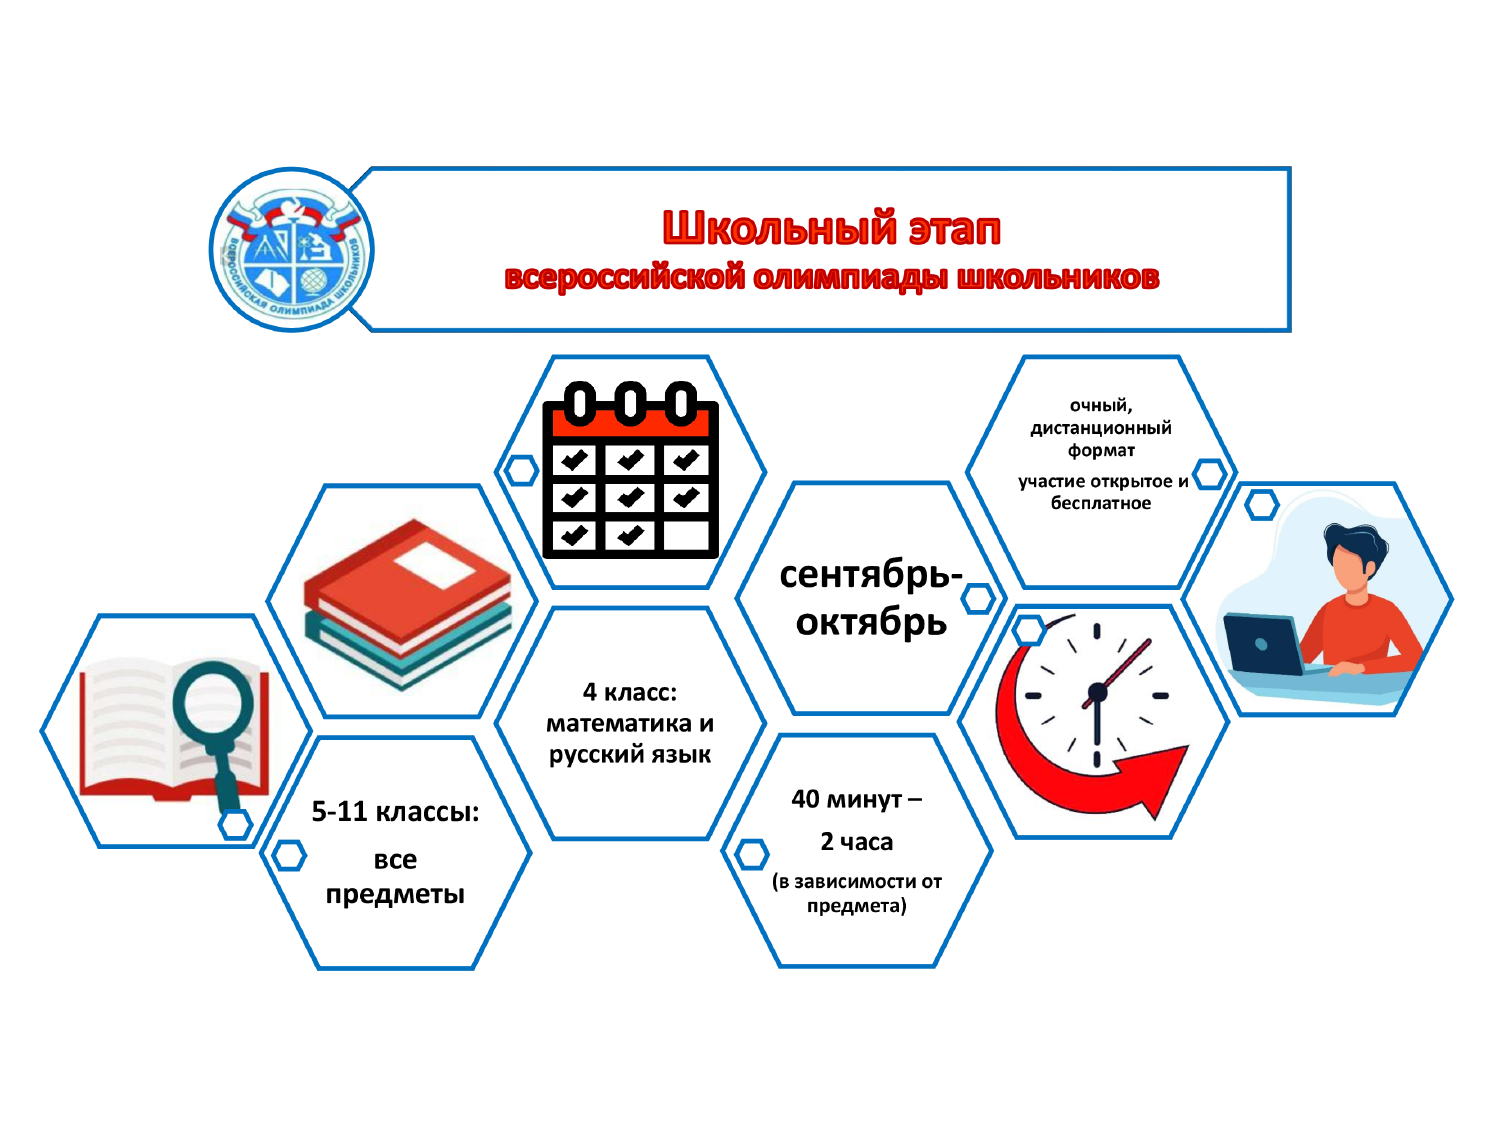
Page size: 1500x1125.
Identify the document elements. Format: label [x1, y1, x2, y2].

picture [0, 141, 1500, 987]
